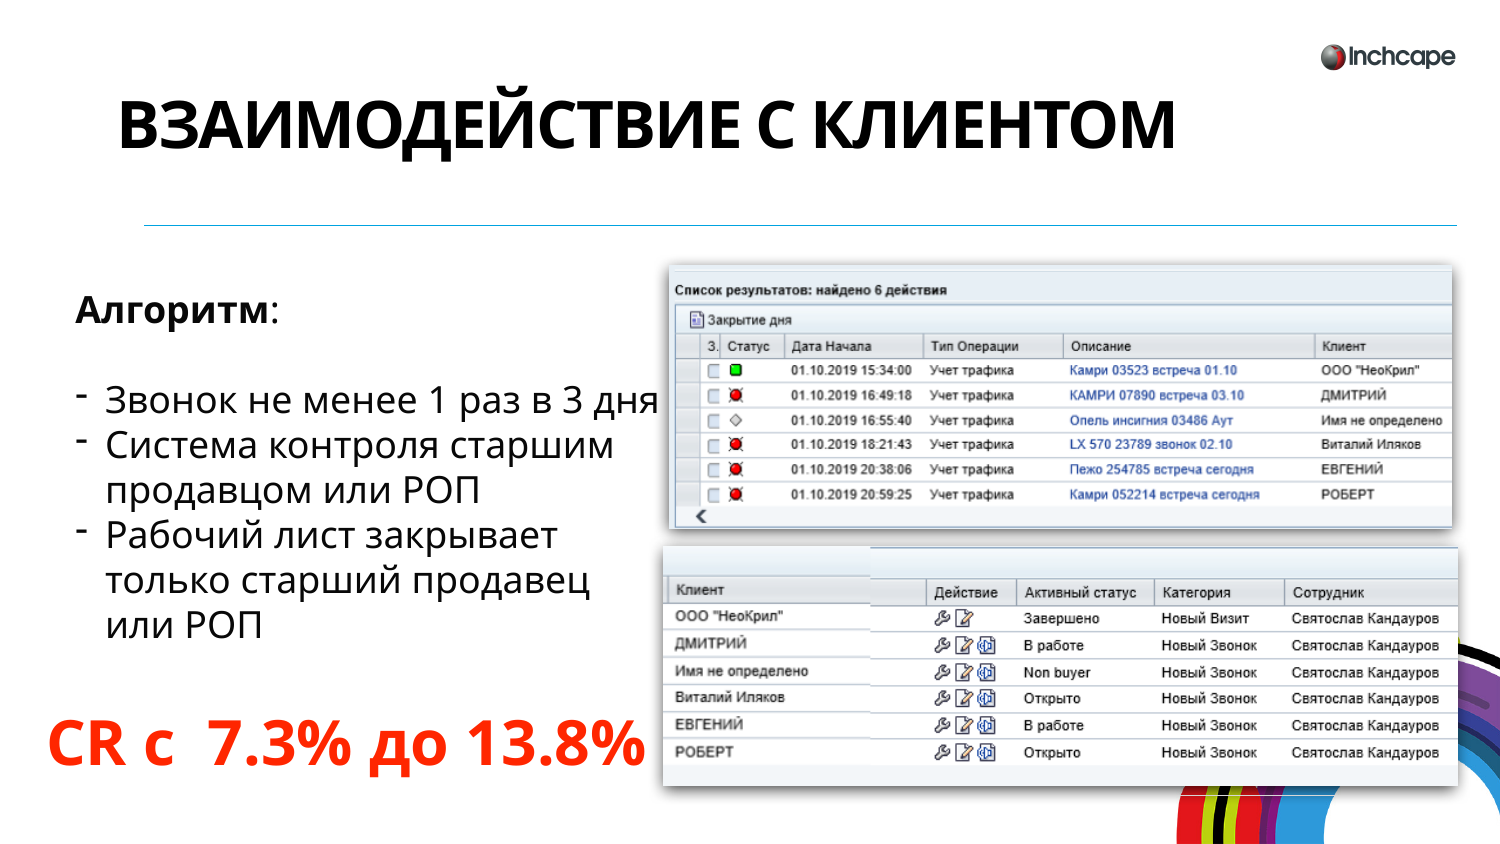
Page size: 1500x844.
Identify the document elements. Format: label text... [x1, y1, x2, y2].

slide_number 24 [1378, 802, 1398, 807]
text_box Взаимодействие с клиентом [116, 104, 1430, 160]
text_box Алгоритм: Звонок не менее 1 раз в 3 дня Система контроля старшим продавцом или РОП Рабочий лист закрывает только старший продавец или РОП [69, 278, 672, 654]
picture [0, 0, 1500, 844]
text_box СR c 7.3% до 13.8% [36, 695, 652, 785]
